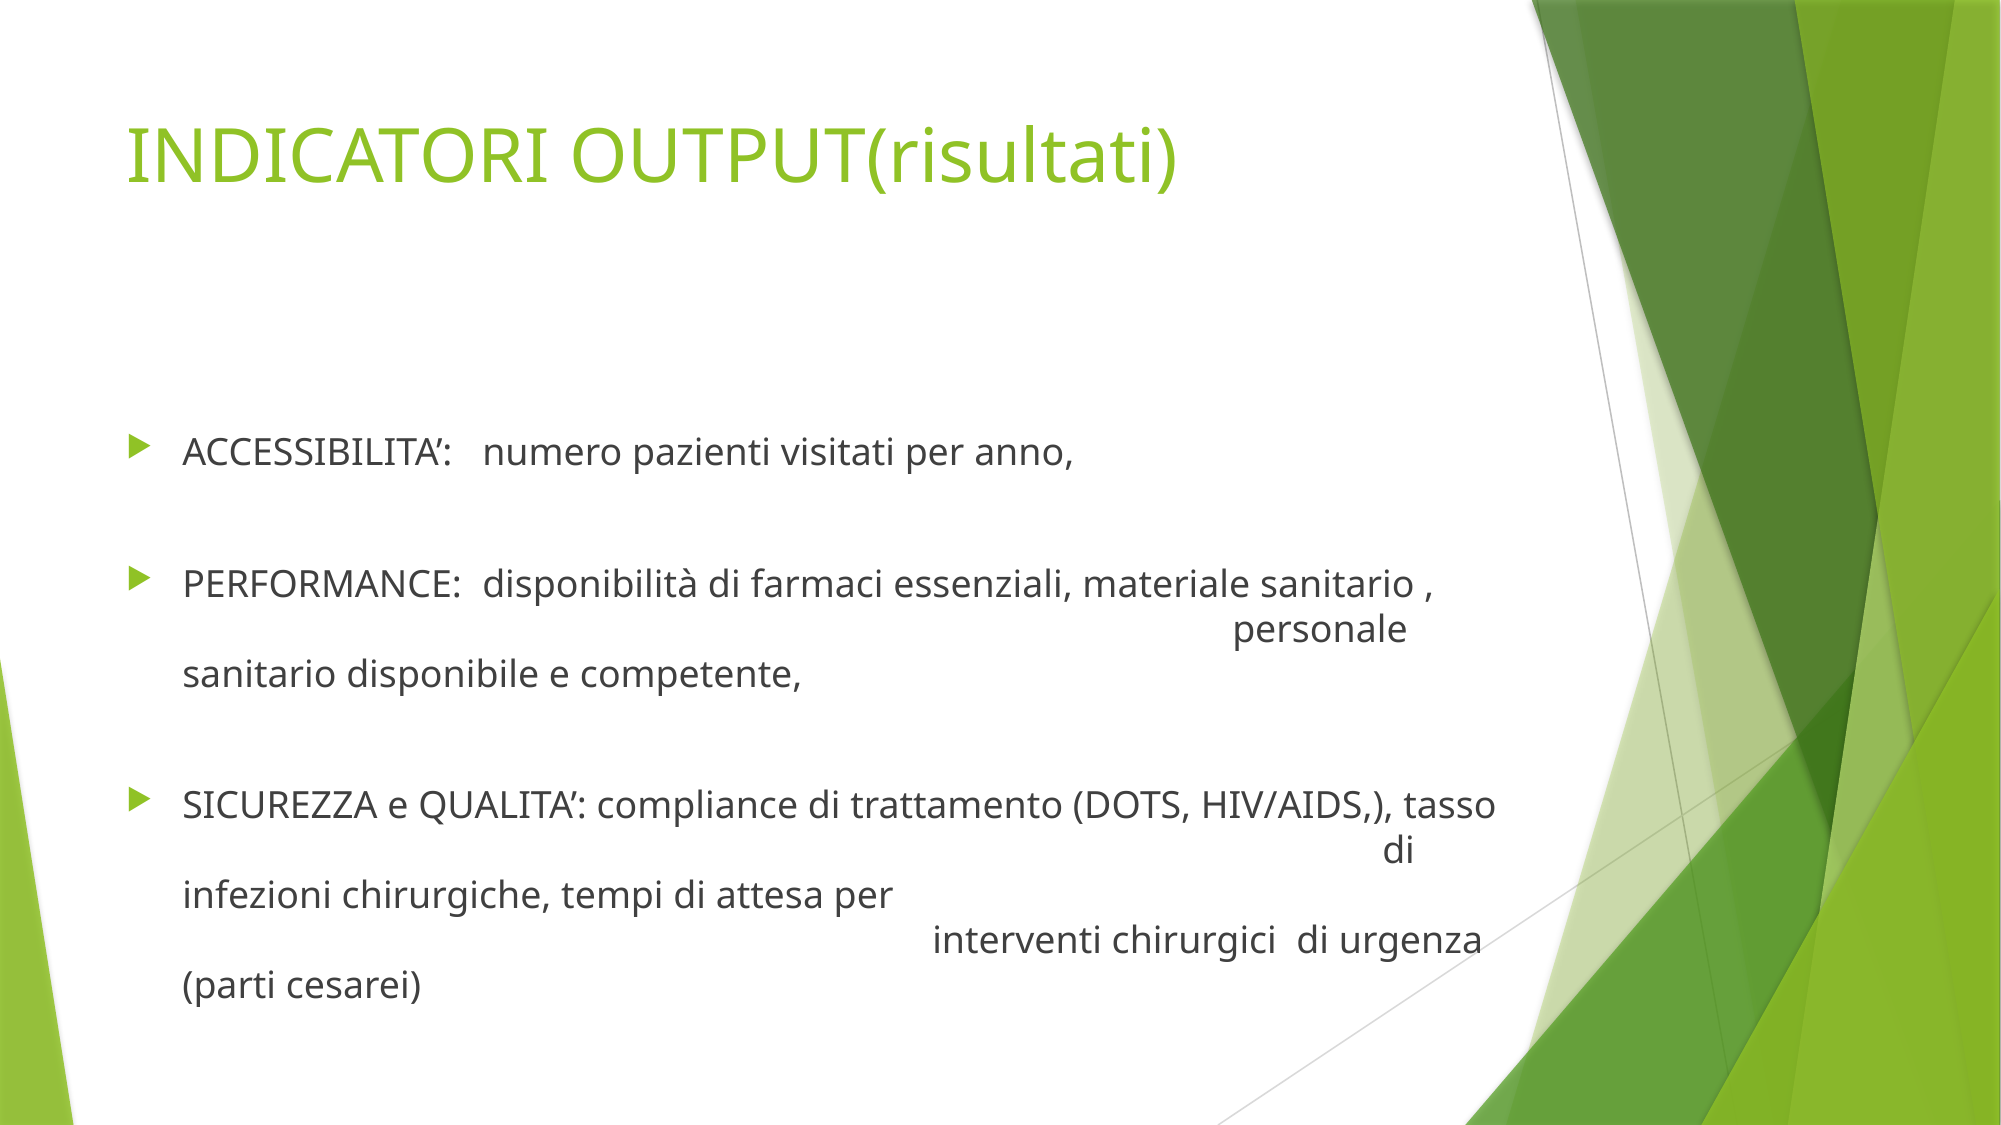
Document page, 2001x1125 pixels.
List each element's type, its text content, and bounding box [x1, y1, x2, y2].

list ACCESSIBILITA’: numero pazienti visitati per anno, PERFORMANCE: disponibilità di farmaci essenziali, materiale sanitario , personale sanitario disponibile e competente, SICUREZZA e QUALITA’: compliance di trattamento (DOTS, HIV/AIDS,), tasso di infezioni chirurgiche, tempi di attesa per interventi chirurgici di urgenza (parti cesarei) [111, 354, 1522, 992]
title INDICATORI OUTPUT(risultati) [111, 99, 1522, 317]
